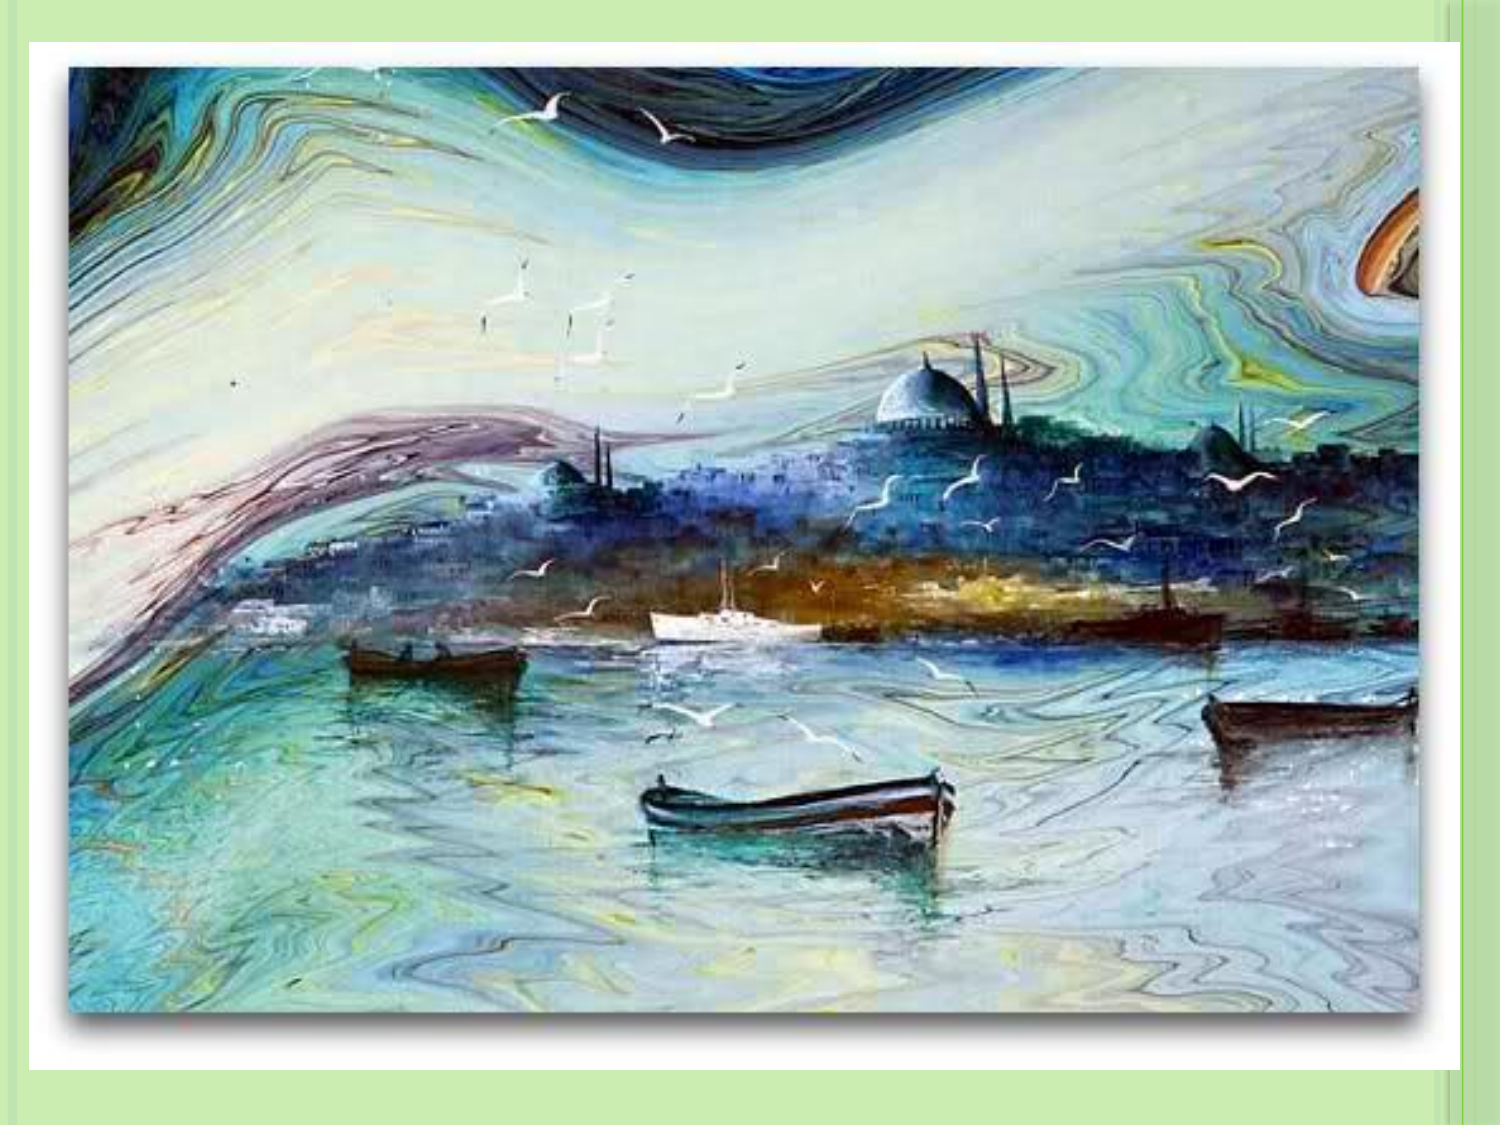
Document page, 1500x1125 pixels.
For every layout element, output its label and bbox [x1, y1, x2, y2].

list [28, 42, 1461, 1070]
